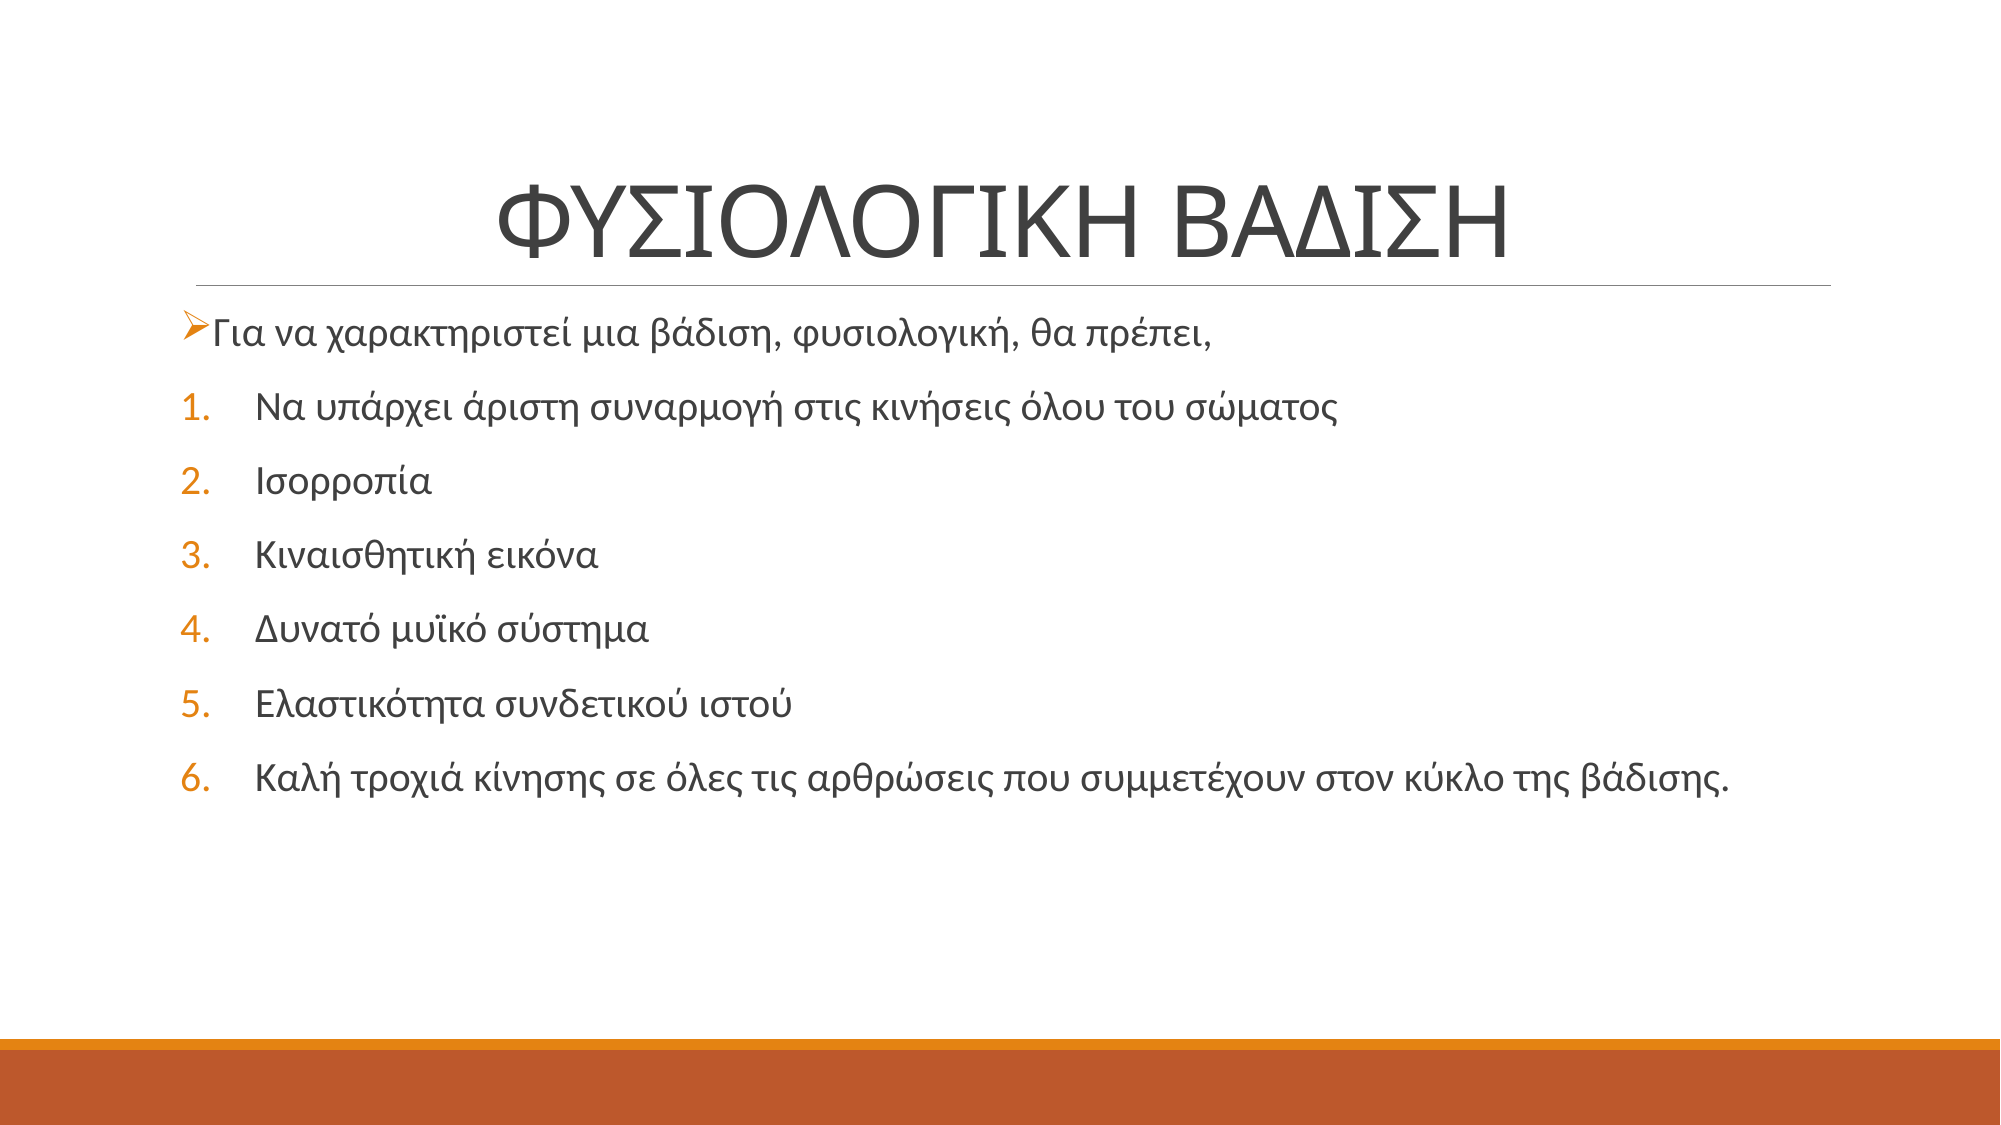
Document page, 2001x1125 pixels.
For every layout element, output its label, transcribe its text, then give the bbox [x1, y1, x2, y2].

title ΦΥΣΙΟΛΟΓΙΚΗ ΒΑΔΙΣΗ [180, 47, 1830, 285]
list Για να χαρακτηριστεί μια βάδιση, φυσιολογική, θα πρέπει, Να υπάρχει άριστη συναρμογή στις κινήσεις όλου του σώματος Ισορροπία Κιναισθητική εικόνα Δυνατό μυϊκό σύστημα Ελαστικότητα συνδετικού ιστού Καλή τροχιά κίνησης σε όλες τις αρθρώσεις που συμμετέχουν στον κύκλο της βάδισης. [180, 302, 1830, 963]
